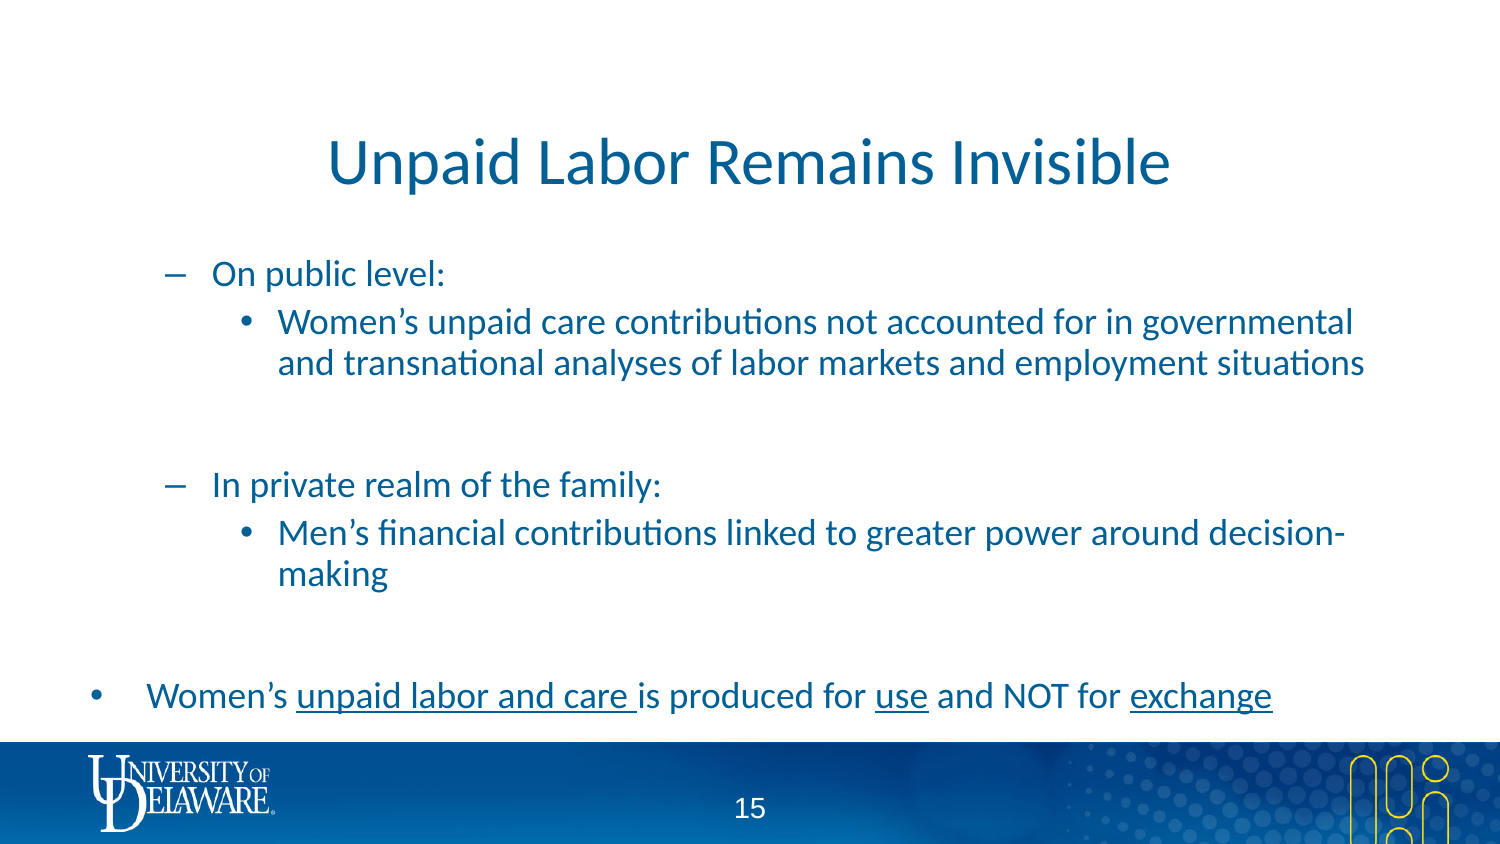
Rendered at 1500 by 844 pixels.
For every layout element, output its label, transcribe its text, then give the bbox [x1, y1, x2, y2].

list On public level: Women’s unpaid care contributions not accounted for in governmental and transnational analyses of labor markets and employment situations In private realm of the family: Men’s financial contributions linked to greater power around decision-making Women’s unpaid labor and care is produced for use and NOT for exchange [75, 246, 1425, 701]
title Unpaid Labor Remains Invisible [75, 96, 1425, 219]
picture [0, 0, 1500, 844]
slide_number 14 [575, 782, 925, 828]
